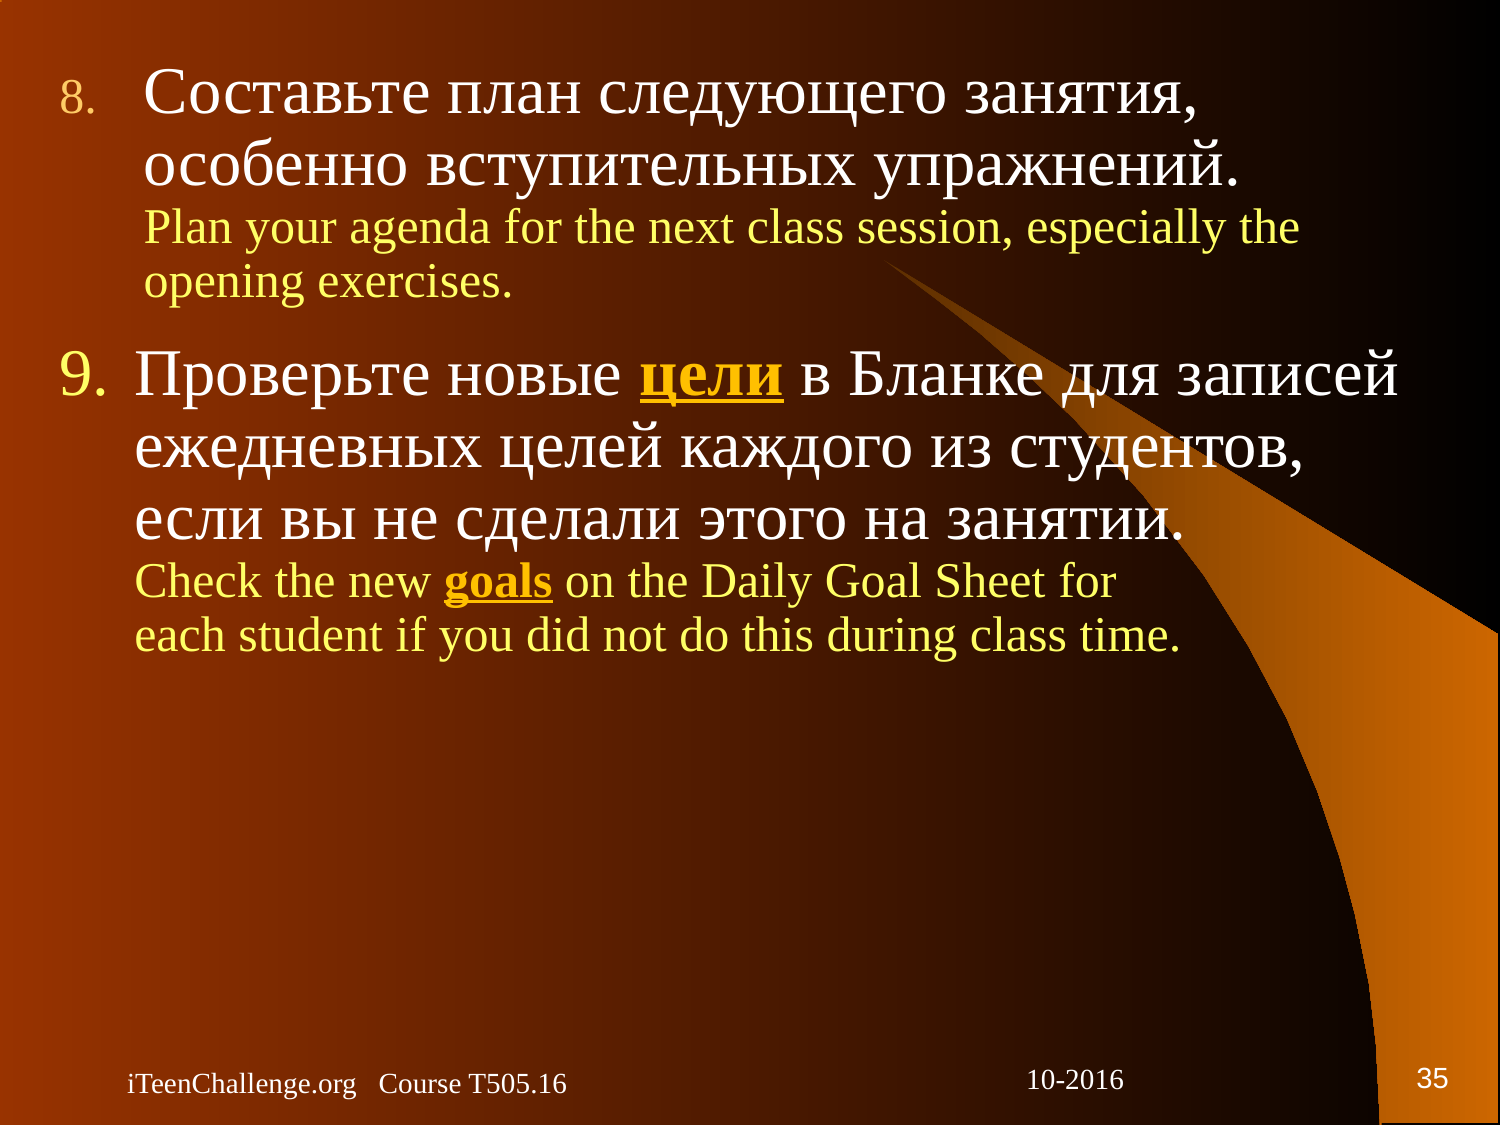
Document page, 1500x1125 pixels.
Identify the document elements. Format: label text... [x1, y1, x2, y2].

footer iTeenChallenge.org Course T505.16 [111, 1044, 813, 1120]
slide_number 35 [1151, 1031, 1465, 1095]
slide_number 10-2016 [826, 1054, 1140, 1110]
list Составьте план следующего занятия, особенно вступительных упражнений. Plan your agenda for the next class session, especially the opening exercises. 9. Проверьте новые цели в Бланке для записей ежедневных целей каждого из студентов, если вы не сделали этого на занятии. Check the new goals on the Daily Goal Sheet for each student if you did not do this during class time. [29, 48, 1453, 1054]
